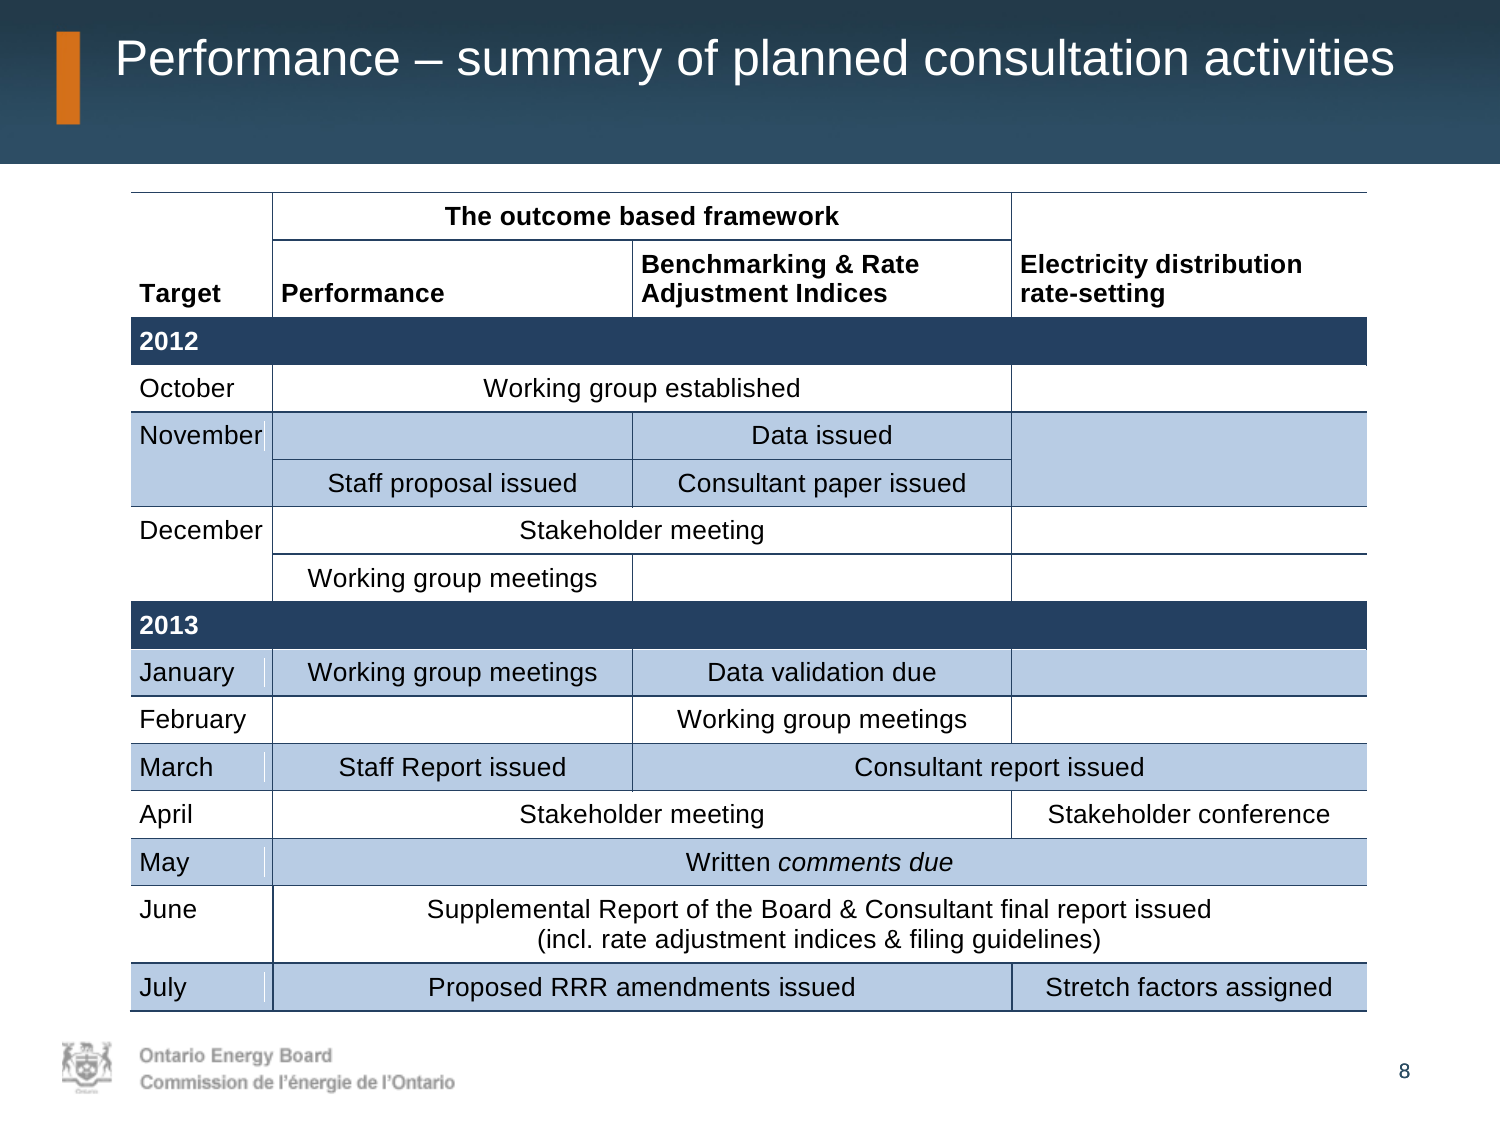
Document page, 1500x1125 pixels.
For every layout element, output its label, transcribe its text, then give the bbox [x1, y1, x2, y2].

picture [0, 0, 1500, 164]
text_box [112, 191, 1378, 1071]
picture [62, 1034, 494, 1113]
title Performance – summary of planned consultation activities [99, 24, 1425, 155]
